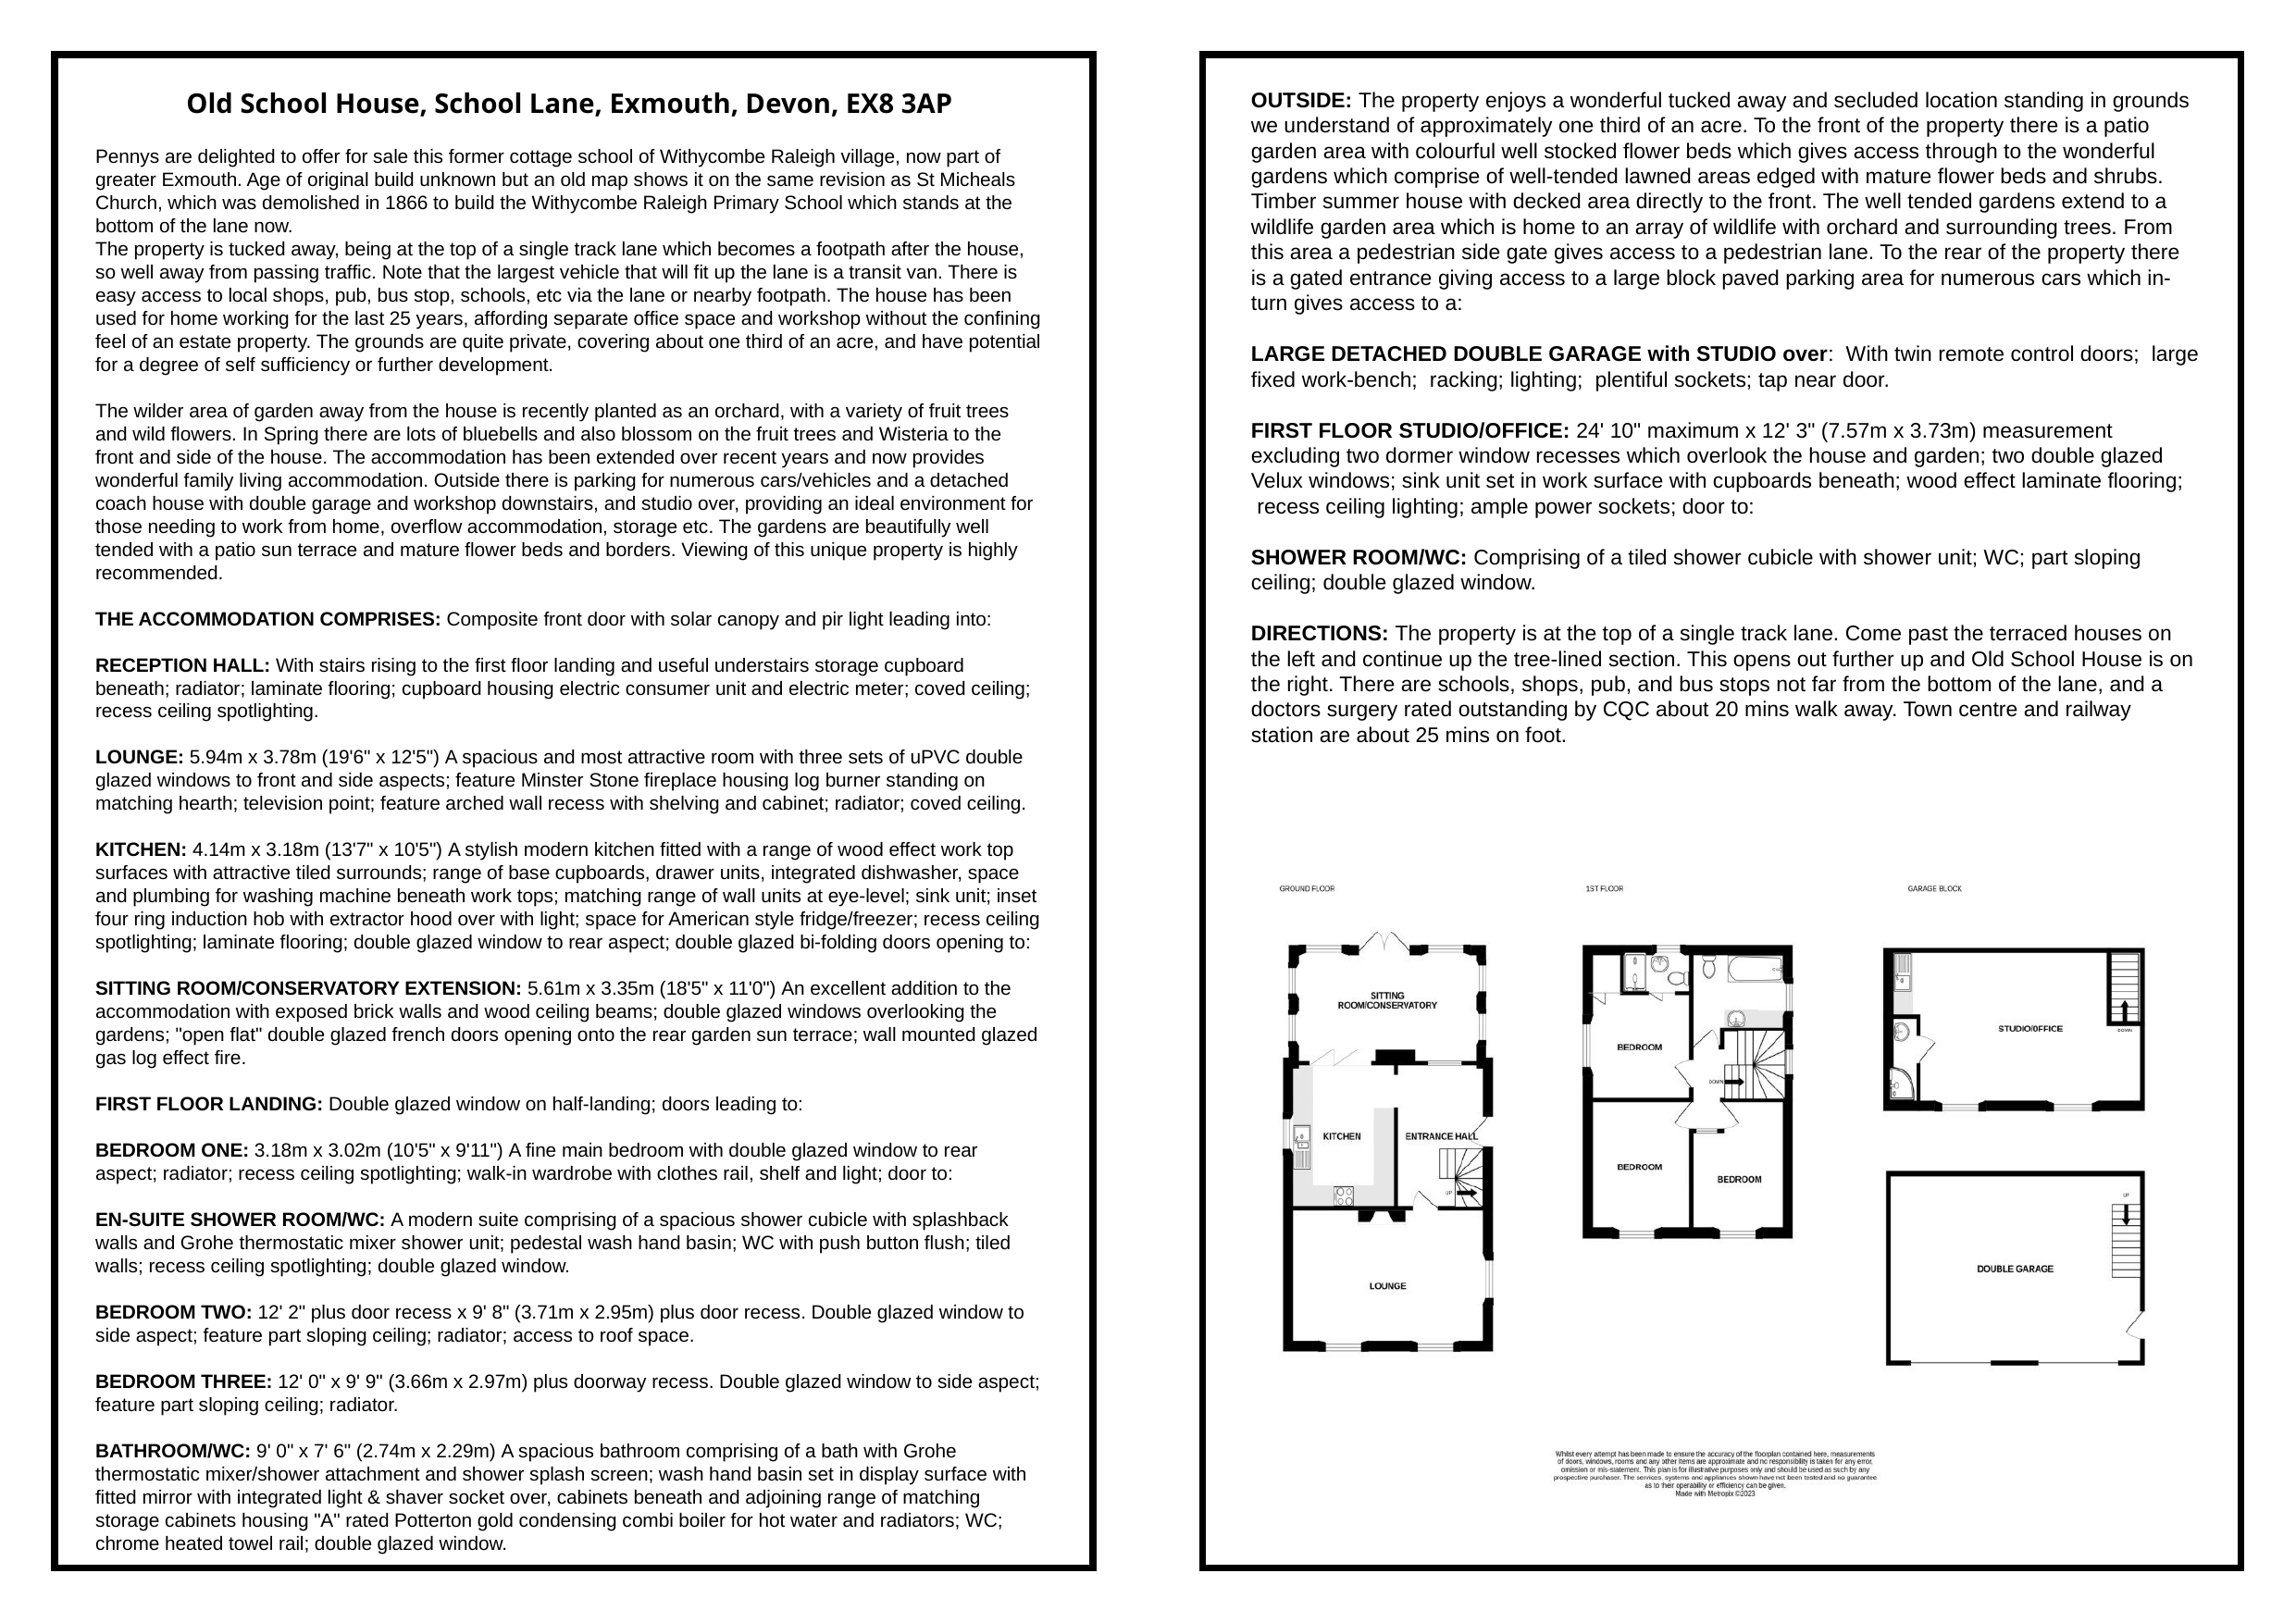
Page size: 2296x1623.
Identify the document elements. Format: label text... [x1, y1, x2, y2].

text_box Old School House, School Lane, Exmouth, Devon, EX8 3AP Pennys are delighted to offer for sale this former cottage school of Withycombe Raleigh village, now part of greater Exmouth. Age of original build unknown but an old map shows it on the same revision as St Micheals Church, which was demolished in 1866 to build the Withycombe Raleigh Primary School which stands at the bottom of the lane now. The property is tucked away, being at the top of a single track lane which becomes a footpath after the house, so well away from passing traffic. Note that the largest vehicle that will fit up the lane is a transit van. There is easy access to local shops, pub, bus stop, schools, etc via the lane or nearby footpath. The house has been used for home working for the last 25 years, affording separate office space and workshop without the confining feel of an estate property. The grounds are quite private, covering about one third of an acre, and have potential for a degree of self sufficiency or further development. The wilder area of garden away from the house is recently planted as an orchard, with a variety of fruit trees and wild flowers. In Spring there are lots of bluebells and also blossom on the fruit trees and Wisteria to the front and side of the house. The accommodation has been extended over recent years and now provides wonderful family living accommodation. Outside there is parking for numerous cars/vehicles and a detached coach house with double garage and workshop downstairs, and studio over, providing an ideal environment for those needing to work from home, overflow accommodation, storage etc. The gardens are beautifully well tended with a patio sun terrace and mature flower beds and borders. Viewing of this unique property is highly recommended. THE ACCOMMODATION COMPRISES: Composite front door with solar canopy and pir light leading into: RECEPTION HALL: With stairs rising to the first floor landing and useful understairs storage cupboard beneath; radiator; laminate flooring; cupboard housing electric consumer unit and electric meter; coved ceiling; recess ceiling spotlighting. LOUNGE: 5.94m x 3.78m (19'6" x 12'5") A spacious and most attractive room with three sets of uPVC double glazed windows to front and side aspects; feature Minster Stone fireplace housing log burner standing on matching hearth; television point; feature arched wall recess with shelving and cabinet; radiator; coved ceiling. KITCHEN: 4.14m x 3.18m (13'7" x 10'5") A stylish modern kitchen fitted with a range of wood effect work top surfaces with attractive tiled surrounds; range of base cupboards, drawer units, integrated dishwasher, space and plumbing for washing machine beneath work tops; matching range of wall units at eye-level; sink unit; inset four ring induction hob with extractor hood over with light; space for American style fridge/freezer; recess ceiling spotlighting; laminate flooring; double glazed window to rear aspect; double glazed bi-folding doors opening to: SITTING ROOM/CONSERVATORY EXTENSION: 5.61m x 3.35m (18'5" x 11'0") An excellent addition to the accommodation with exposed brick walls and wood ceiling beams; double glazed windows overlooking the gardens; "open flat" double glazed french doors opening onto the rear garden sun terrace; wall mounted glazed gas log effect fire. FIRST FLOOR LANDING: Double glazed window on half-landing; doors leading to: BEDROOM ONE: 3.18m x 3.02m (10'5" x 9'11") A fine main bedroom with double glazed window to rear aspect; radiator; recess ceiling spotlighting; walk-in wardrobe with clothes rail, shelf and light; door to: EN-SUITE SHOWER ROOM/WC: A modern suite comprising of a spacious shower cubicle with splashback walls and Grohe thermostatic mixer shower unit; pedestal wash hand basin; WC with push button flush; tiled walls; recess ceiling spotlighting; double glazed window. BEDROOM TWO: 12' 2" plus door recess x 9' 8" (3.71m x 2.95m) plus door recess. Double glazed window to side aspect; feature part sloping ceiling; radiator; access to roof space. BEDROOM THREE: 12' 0" x 9' 9" (3.66m x 2.97m) plus doorway recess. Double glazed window to side aspect; feature part sloping ceiling; radiator. BATHROOM/WC: 9' 0" x 7' 6" (2.74m x 2.29m) A spacious bathroom comprising of a bath with Grohe thermostatic mixer/shower attachment and shower splash screen; wash hand basin set in display surface with fitted mirror with integrated light & shaver socket over, cabinets beneath and adjoining range of matching storage cabinets housing "A" rated Potterton gold condensing combi boiler for hot water and radiators; WC; chrome heated towel rail; double glazed window. [81, 79, 1059, 1623]
picture [1237, 856, 2192, 1497]
text_box OUTSIDE: The property enjoys a wonderful tucked away and secluded location standing in grounds we understand of approximately one third of an acre. To the front of the property there is a patio garden area with colourful well stocked flower beds which gives access through to the wonderful gardens which comprise of well-tended lawned areas edged with mature flower beds and shrubs. Timber summer house with decked area directly to the front. The well tended gardens extend to a wildlife garden area which is home to an array of wildlife with orchard and surrounding trees. From this area a pedestrian side gate gives access to a pedestrian lane. To the rear of the property there is a gated entrance giving access to a large block paved parking area for numerous cars which in-turn gives access to a: LARGE DETACHED DOUBLE GARAGE with STUDIO over: With twin remote control doors; large fixed work-bench; racking; lighting; plentiful sockets; tap near door. FIRST FLOOR STUDIO/OFFICE: 24' 10" maximum x 12' 3" (7.57m x 3.73m) measurement excluding two dormer window recesses which overlook the house and garden; two double glazed Velux windows; sink unit set in work surface with cupboards beneath; wood effect laminate flooring; recess ceiling lighting; ample power sockets; door to: SHOWER ROOM/WC: Comprising of a tiled shower cubicle with shower unit; WC; part sloping ceiling; double glazed window. DIRECTIONS: The property is at the top of a single track lane. Come past the terraced houses on the left and continue up the tree-lined section. This opens out further up and Old School House is on the right. There are schools, shops, pub, and bus stops not far from the bottom of the lane, and a doctors surgery rated outstanding by CQC about 20 mins walk away. Town centre and railway station are about 25 mins on foot. [1237, 79, 2214, 830]
text_box [1202, 54, 2241, 1568]
text_box [54, 54, 1093, 1568]
